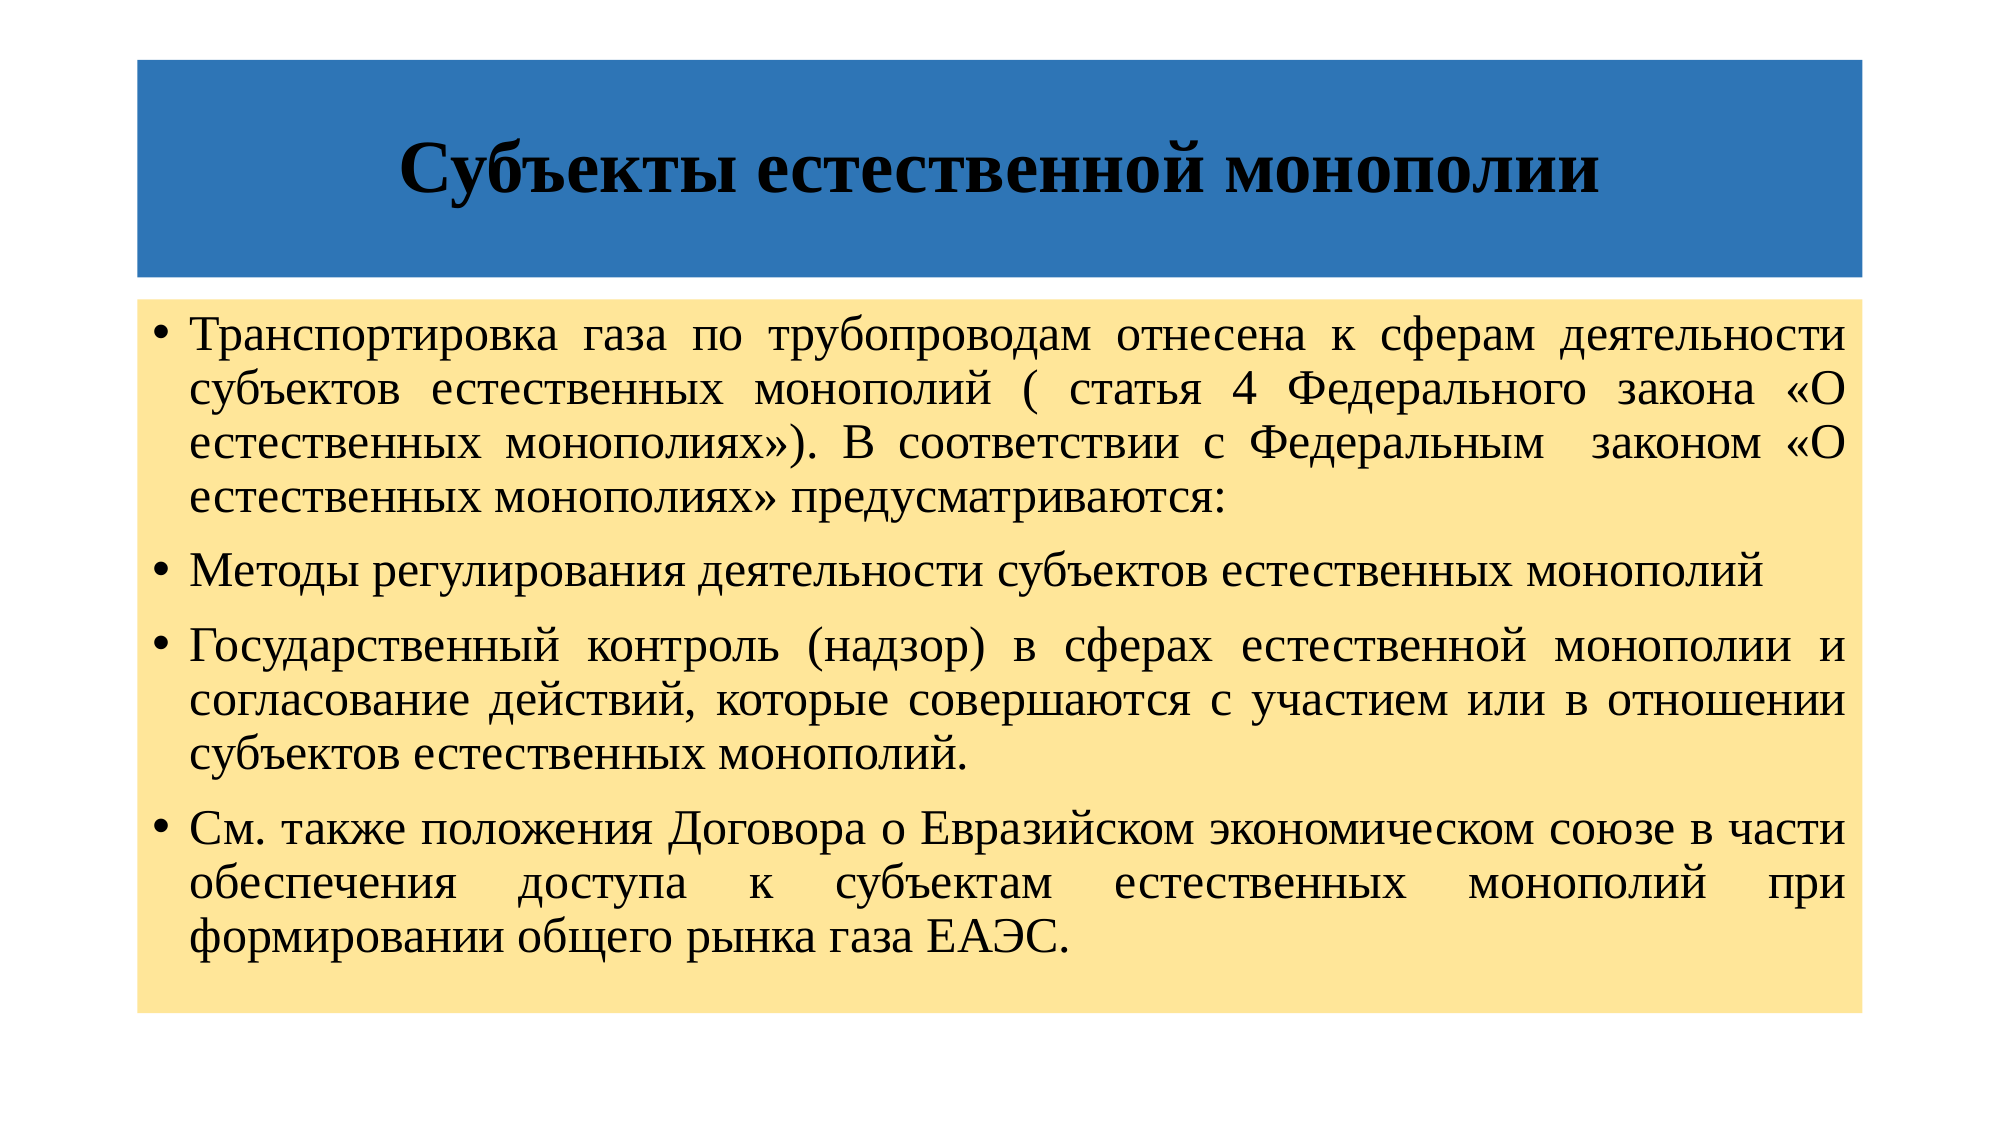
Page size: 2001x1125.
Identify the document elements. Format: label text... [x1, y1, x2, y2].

list Транспортировка газа по трубопроводам отнесена к сферам деятельности субъектов естественных монополий ( статья 4 Федерального закона «О естественных монополиях»). В соответствии с Федеральным законом «О естественных монополиях» предусматриваются: Методы регулирования деятельности субъектов естественных монополий Государственный контроль (надзор) в сферах естественной монополии и согласование действий, которые совершаются с участием или в отношении субъектов естественных монополий. См. также положения Договора о Евразийском экономическом союзе в части обеспечения доступа к субъектам естественных монополий при формировании общего рынка газа ЕАЭС. [137, 299, 1863, 1014]
title Субъекты естественной монополии [137, 59, 1863, 278]
